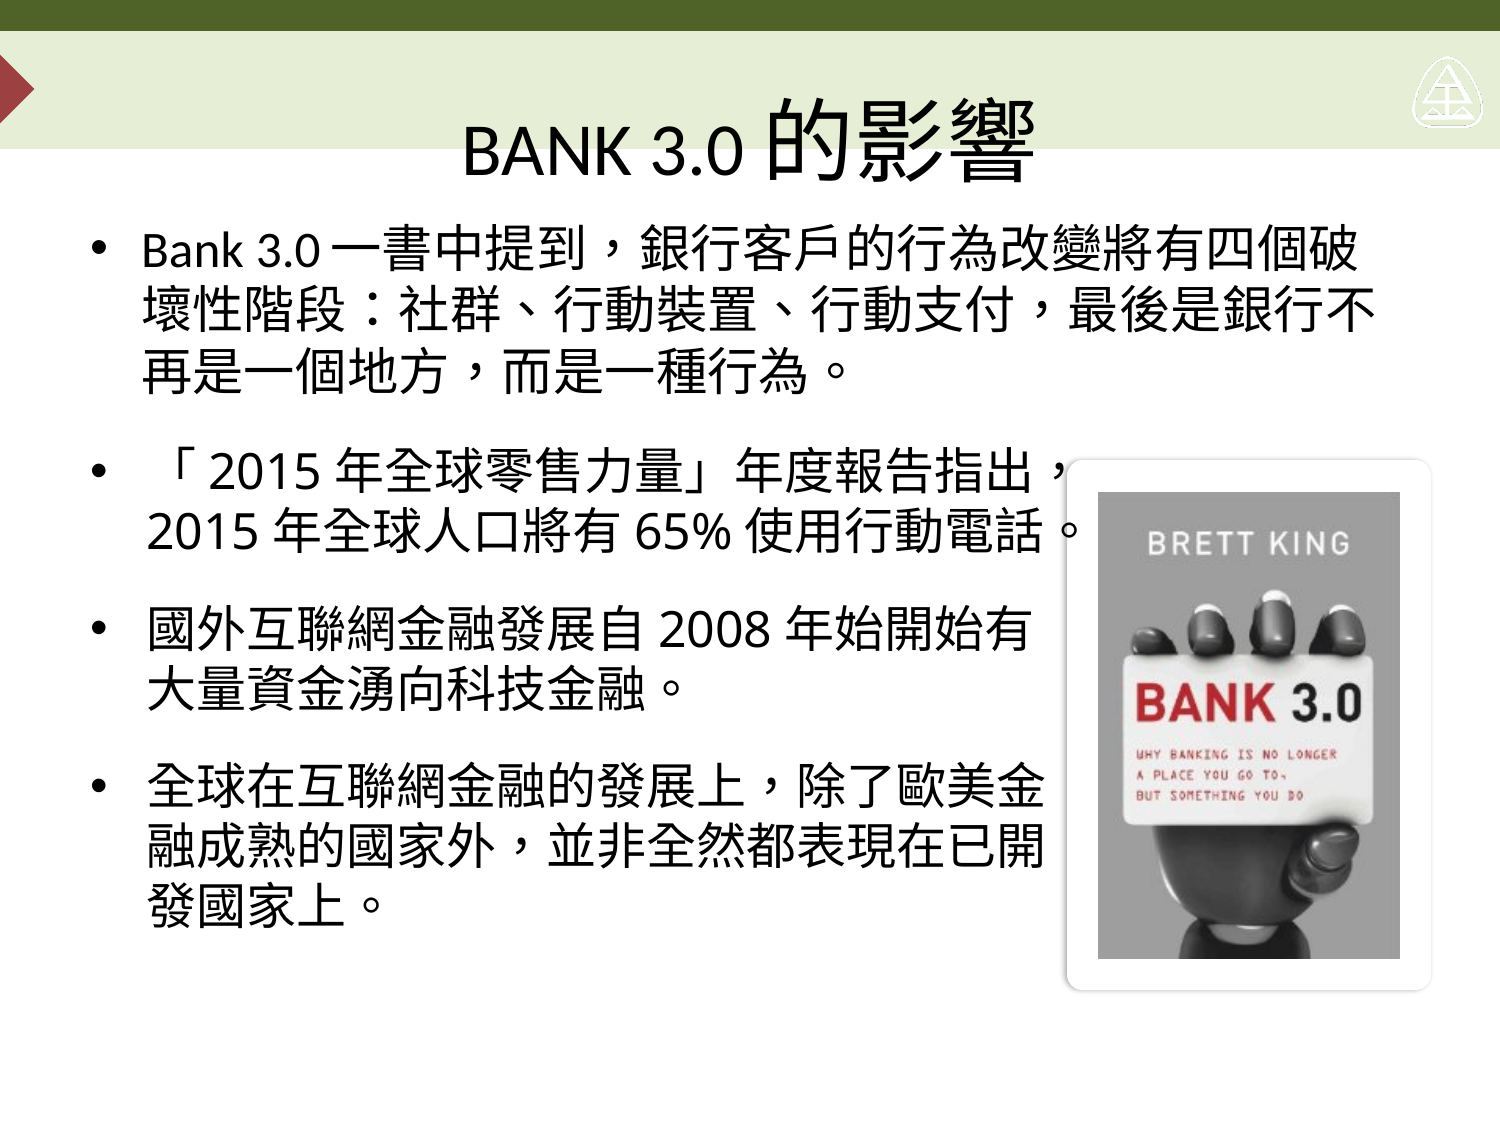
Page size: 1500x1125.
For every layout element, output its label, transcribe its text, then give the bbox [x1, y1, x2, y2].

text_box 「2015年全球零售力量」年度報告指出，2015年全球人口將有65%使用行動電話。 國外互聯網金融發展自2008年始開始有大量資金湧向科技金融。 全球在互聯網金融的發展上，除了歐美金融成熟的國家外，並非全然都表現在已開發國家上。 [74, 432, 1098, 1106]
picture [1097, 491, 1400, 960]
picture [1425, 56, 1483, 128]
list Bank 3.0一書中提到，銀行客戶的行為改變將有四個破壞性階段：社群、行動裝置、行動支付，最後是銀行不再是一個地方，而是一種行為。 [75, 208, 1425, 413]
title BANK 3.0的影響 [75, 45, 1425, 208]
